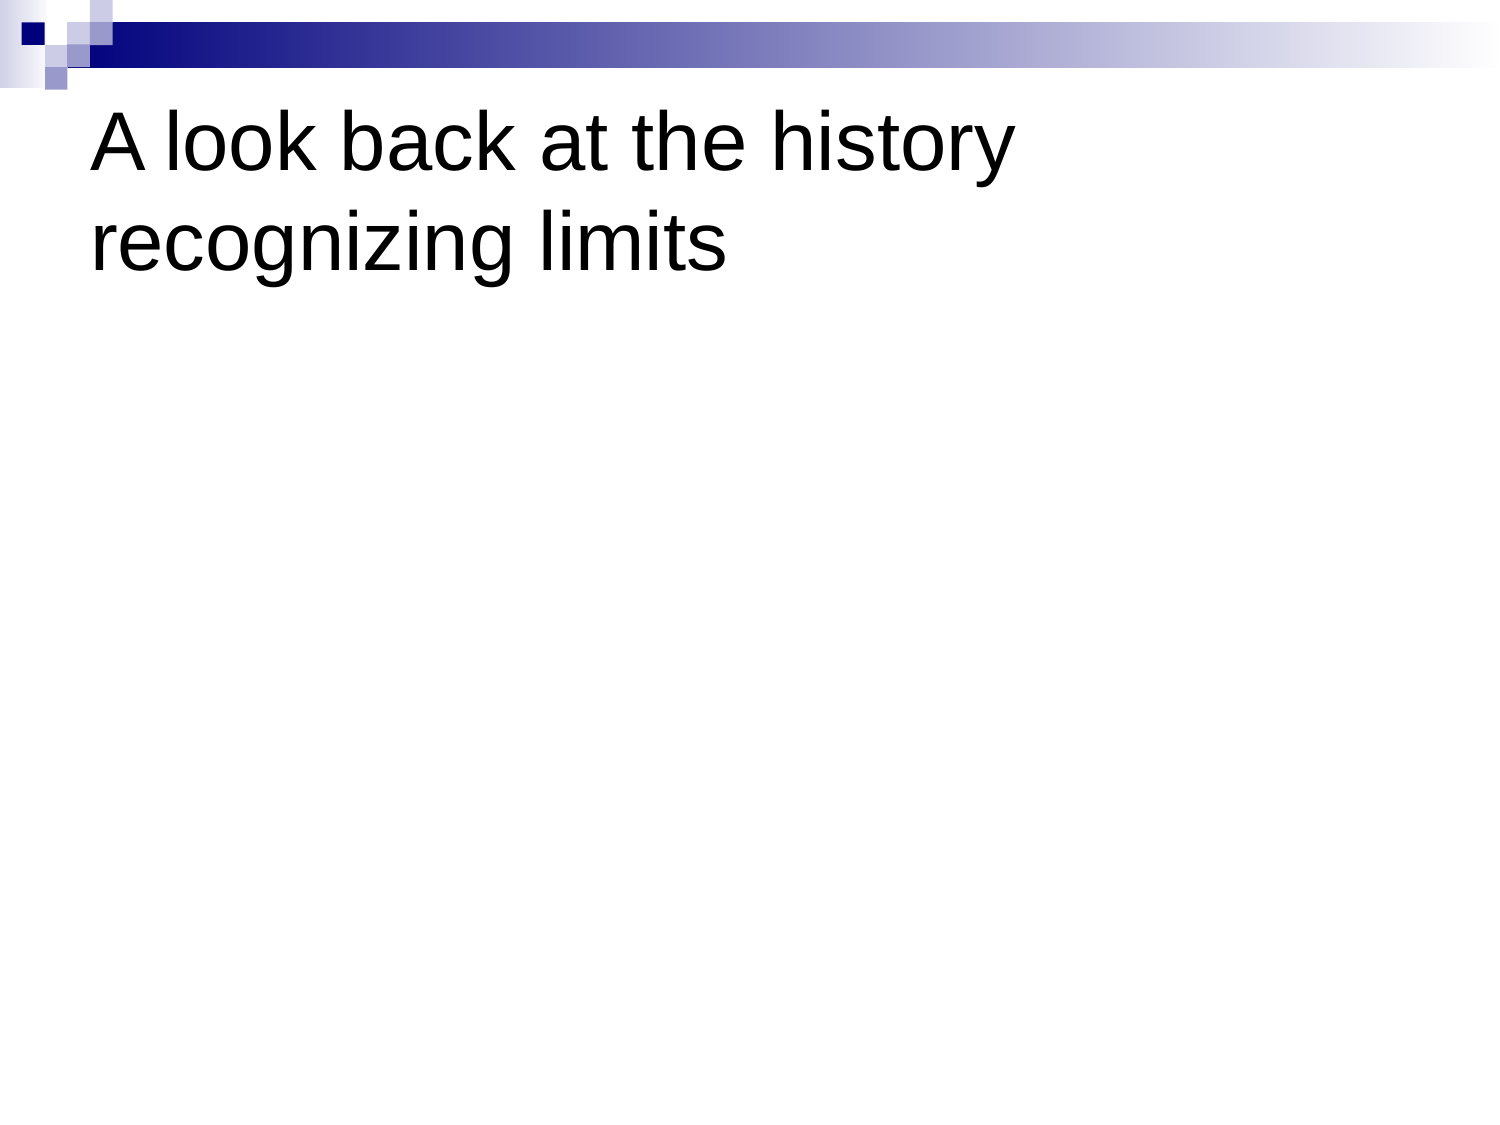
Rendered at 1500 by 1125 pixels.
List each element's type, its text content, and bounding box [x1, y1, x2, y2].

title A look back at the history recognizing limits [74, 74, 1426, 301]
